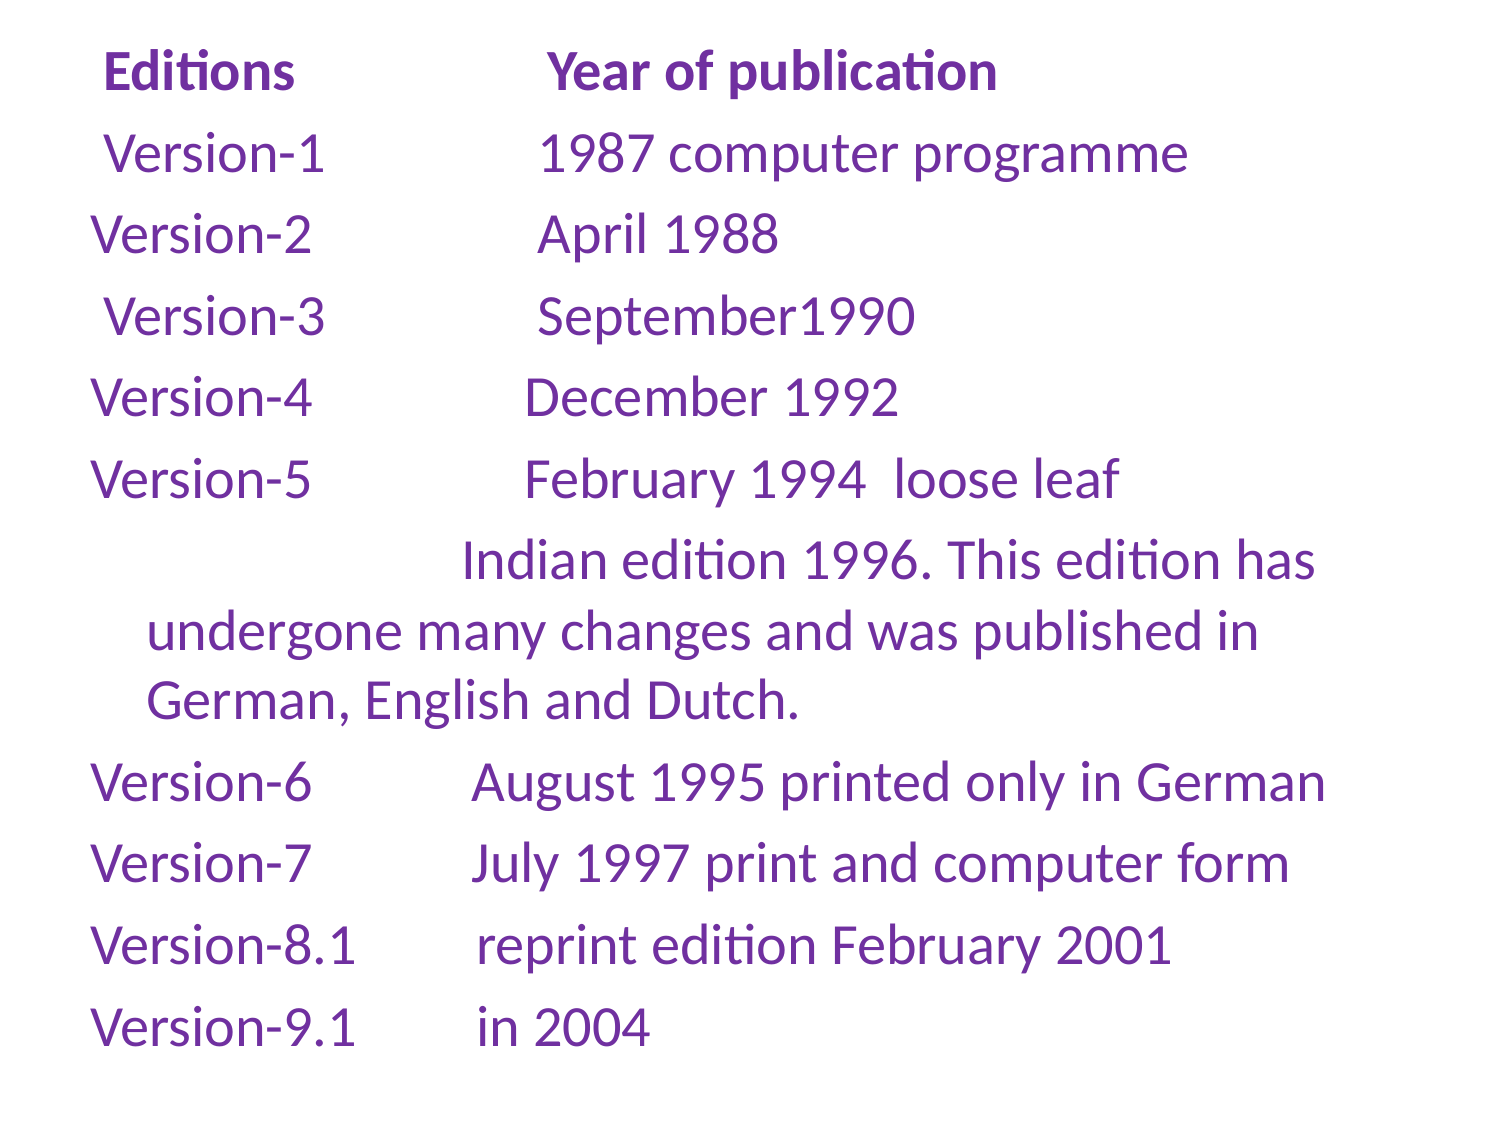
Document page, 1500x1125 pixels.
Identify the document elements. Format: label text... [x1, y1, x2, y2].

list Editions Year of publication Version-1 1987 computer programme Version-2 April 1988 Version-3 September1990 Version-4 December 1992 Version-5 February 1994 loose leaf Indian edition 1996. This edition has undergone many changes and was published in German, English and Dutch. Version-6 August 1995 printed only in German Version-7 July 1997 print and computer form Version-8.1 reprint edition February 2001 Version-9.1 in 2004 [75, 24, 1425, 1088]
